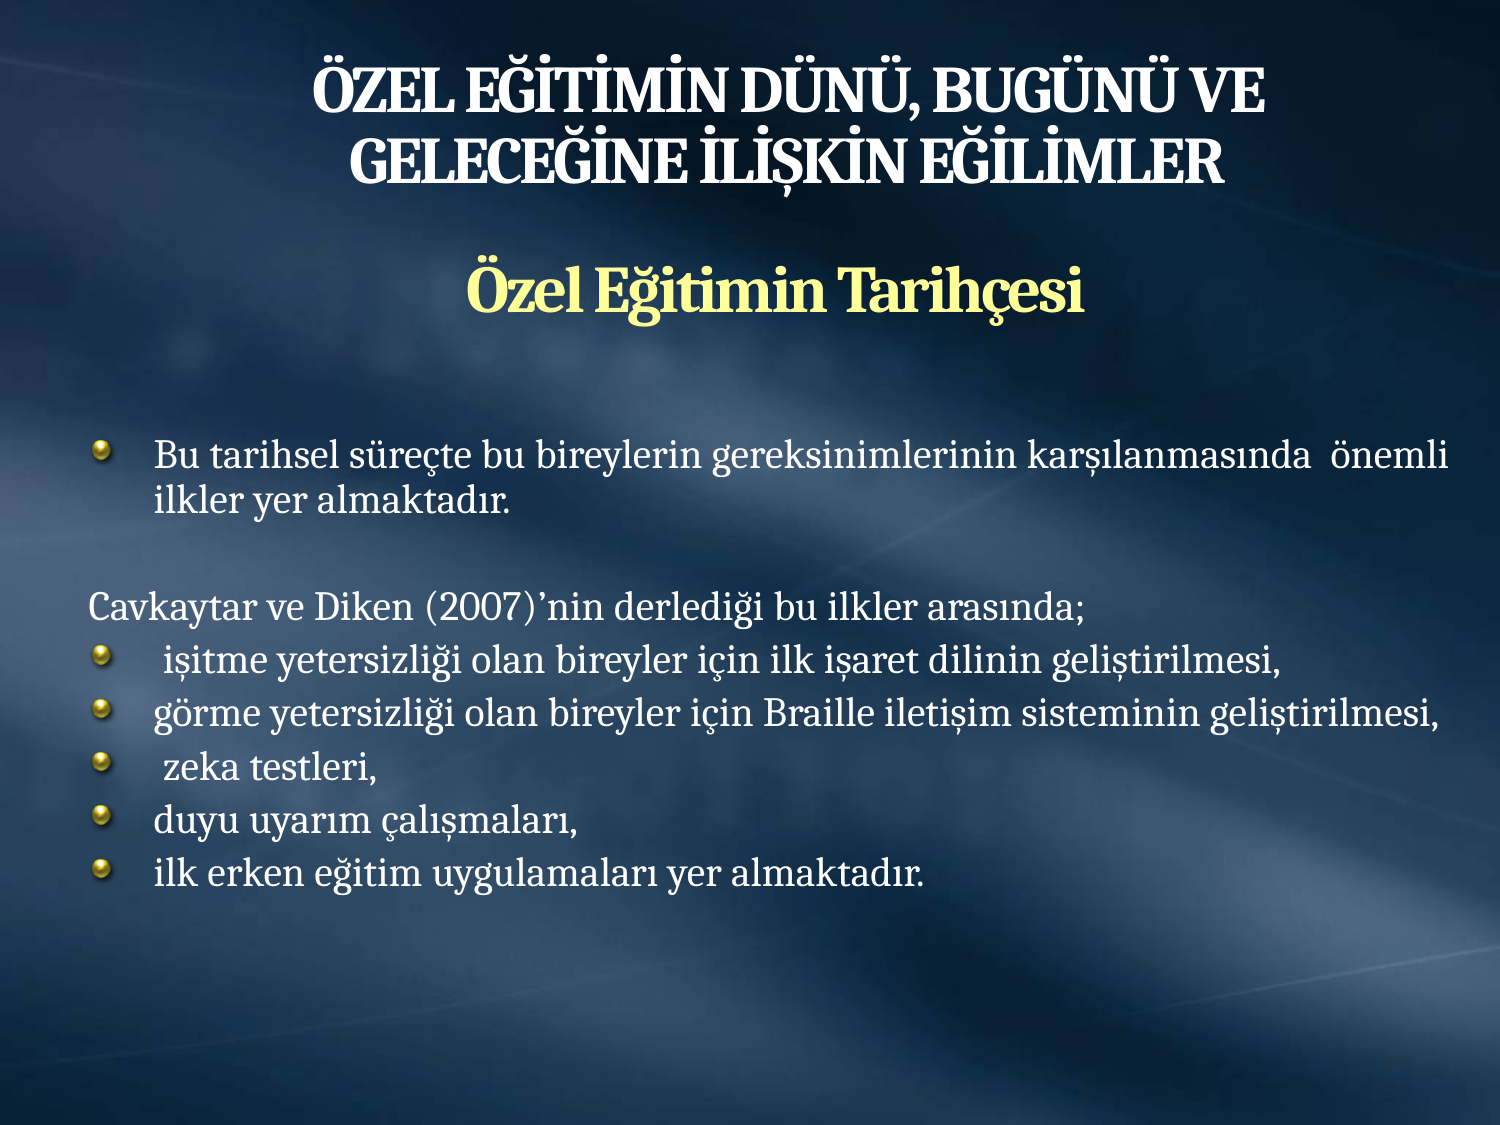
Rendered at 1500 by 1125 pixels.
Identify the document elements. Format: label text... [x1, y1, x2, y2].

title ÖZEL EĞİTİMİN DÜNÜ, BUGÜNÜ VE GELECEĞİNE İLİŞKİN EĞİLİMLER [206, 54, 1369, 255]
text_box Özel Eğitimin Tarihçesi [88, 255, 1464, 328]
list Bu tarihsel süreçte bu bireylerin gereksinimlerinin karşılanmasında önemli ilkler yer almaktadır. Cavkaytar ve Diken (2007)’nin derlediği bu ilkler arasında; işitme yetersizliği olan bireyler için ilk işaret dilinin geliştirilmesi, görme yetersizliği olan bireyler için Braille iletişim sisteminin geliştirilmesi, zeka testleri, duyu uyarım çalışmaları, ilk erken eğitim uygulamaları yer almaktadır. [88, 432, 1464, 958]
picture [0, 0, 1500, 1125]
